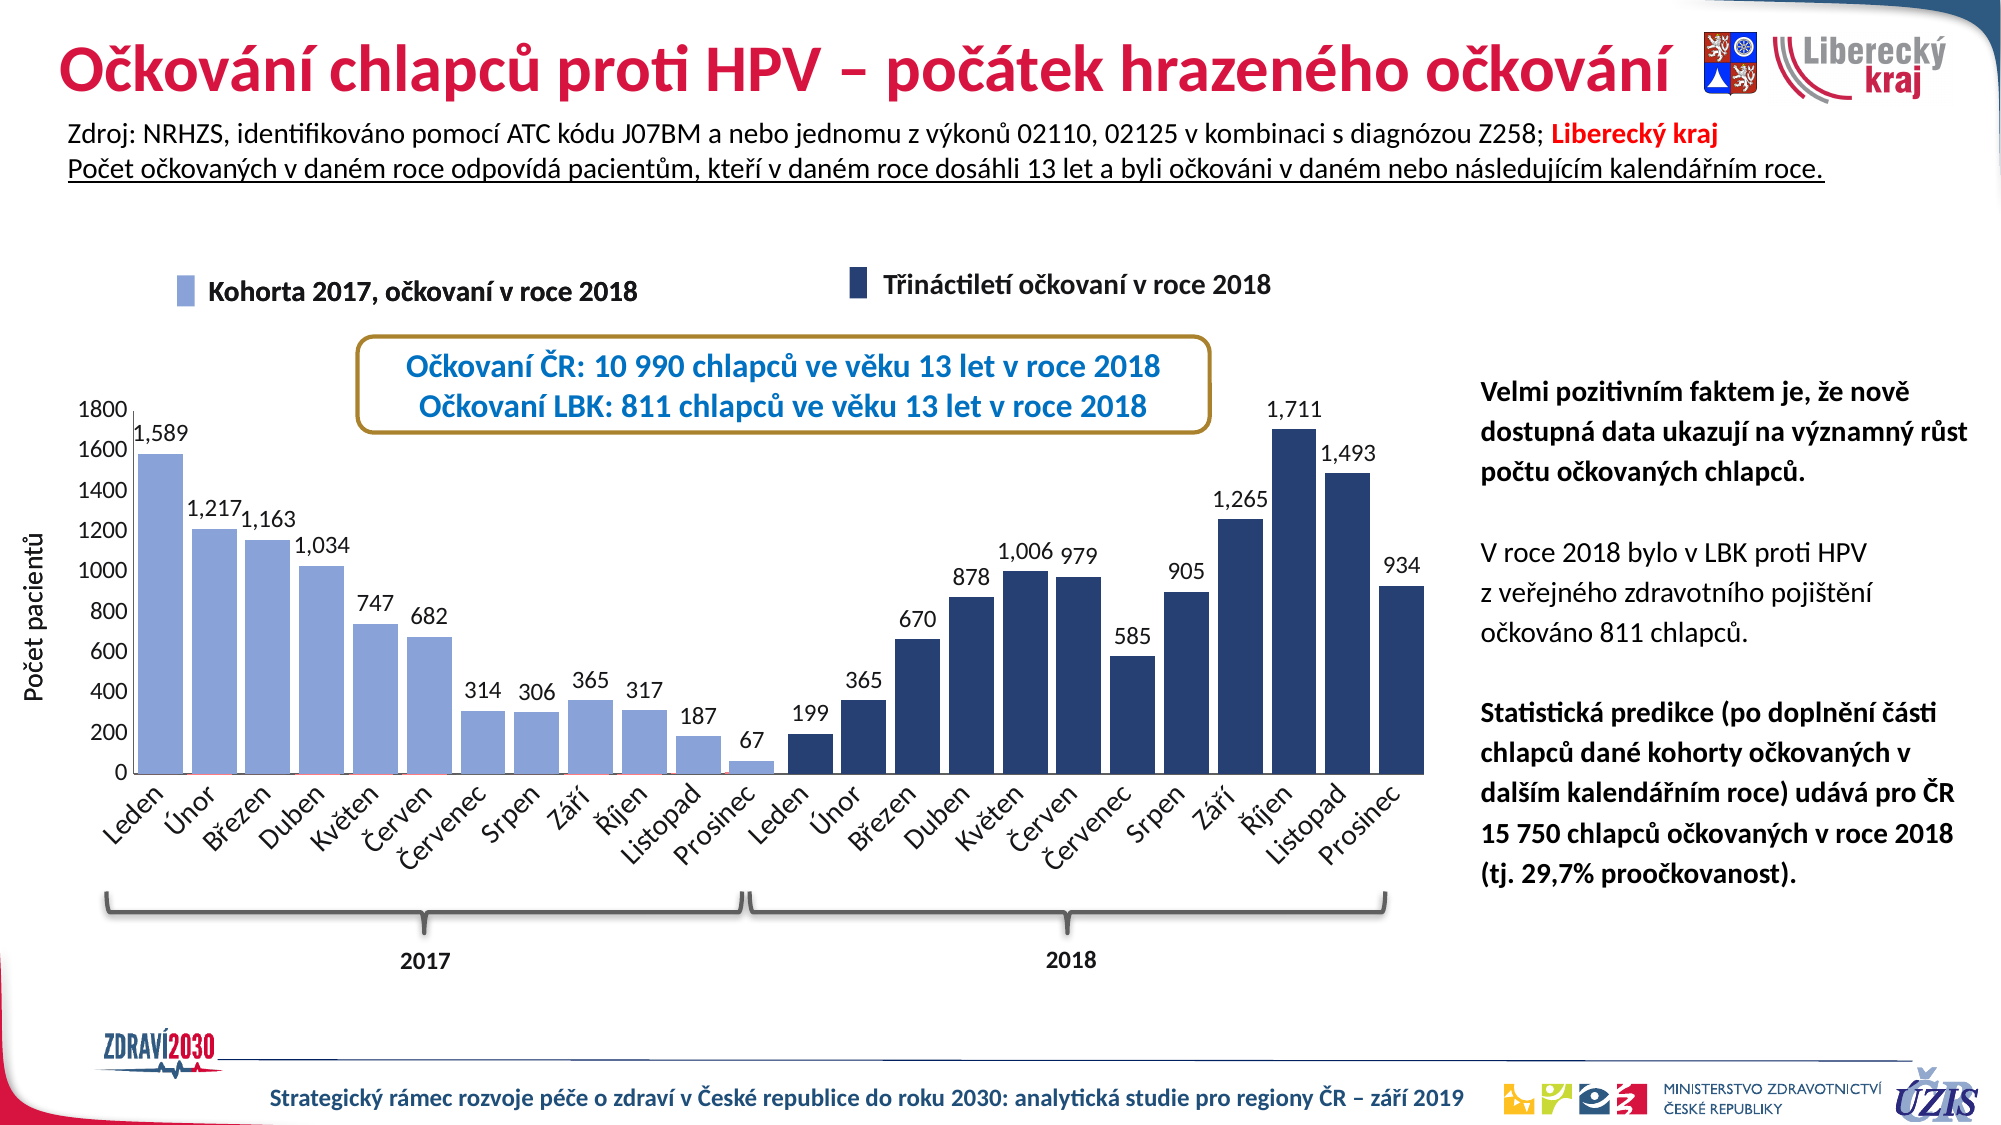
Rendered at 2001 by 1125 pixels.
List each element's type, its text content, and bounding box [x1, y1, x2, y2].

text_box [751, 910, 1384, 934]
picture [1770, 31, 1954, 107]
text_box Kohorta 2017, očkovaní v roce 2018 [193, 264, 702, 315]
text_box Třináctiletí očkovaní v roce 2018 [868, 257, 1324, 308]
picture [94, 1028, 223, 1079]
title Očkování chlapců proti HPV – počátek hrazeného očkování [44, 26, 1770, 130]
chart [0, 385, 1454, 910]
text_box Očkovaní ČR: 10 990 chlapců ve věku 13 let v roce 2018 Očkovaní LBK: 811 chlapců ve věku 13 let v roce 2018 [357, 336, 1210, 385]
text_box [177, 275, 193, 307]
text_box 2017 [385, 936, 498, 982]
text_box [849, 267, 867, 299]
text_box 2018 [1030, 936, 1143, 982]
text_box Velmi pozitivním faktem je, že nově dostupná data ukazují na významný růst počtu očkovaných chlapců. V roce 2018 bylo v LBK proti HPV z veřejného zdravotního pojištění očkováno 811 chlapců. Statistická predikce (po doplnění části chlapců dané kohorty očkovaných v dalším kalendářním roce) udává pro ČR 15 750 chlapců očkovaných v roce 2018 (tj. 29,7% proočkovanost). [1465, 359, 2000, 937]
text_box [108, 910, 741, 934]
text_box Zdroj: NRHZS, identifikováno pomocí ATC kódu J07BM a nebo jednomu z výkonů 02110, 02125 v kombinaci s diagnózou Z258; Liberecký kraj Počet očkovaných v daném roce odpovídá pacientům, kteří v daném roce dosáhli 13 let a byli očkováni v daném nebo následujícím kalendářním roce. [52, 107, 1840, 192]
